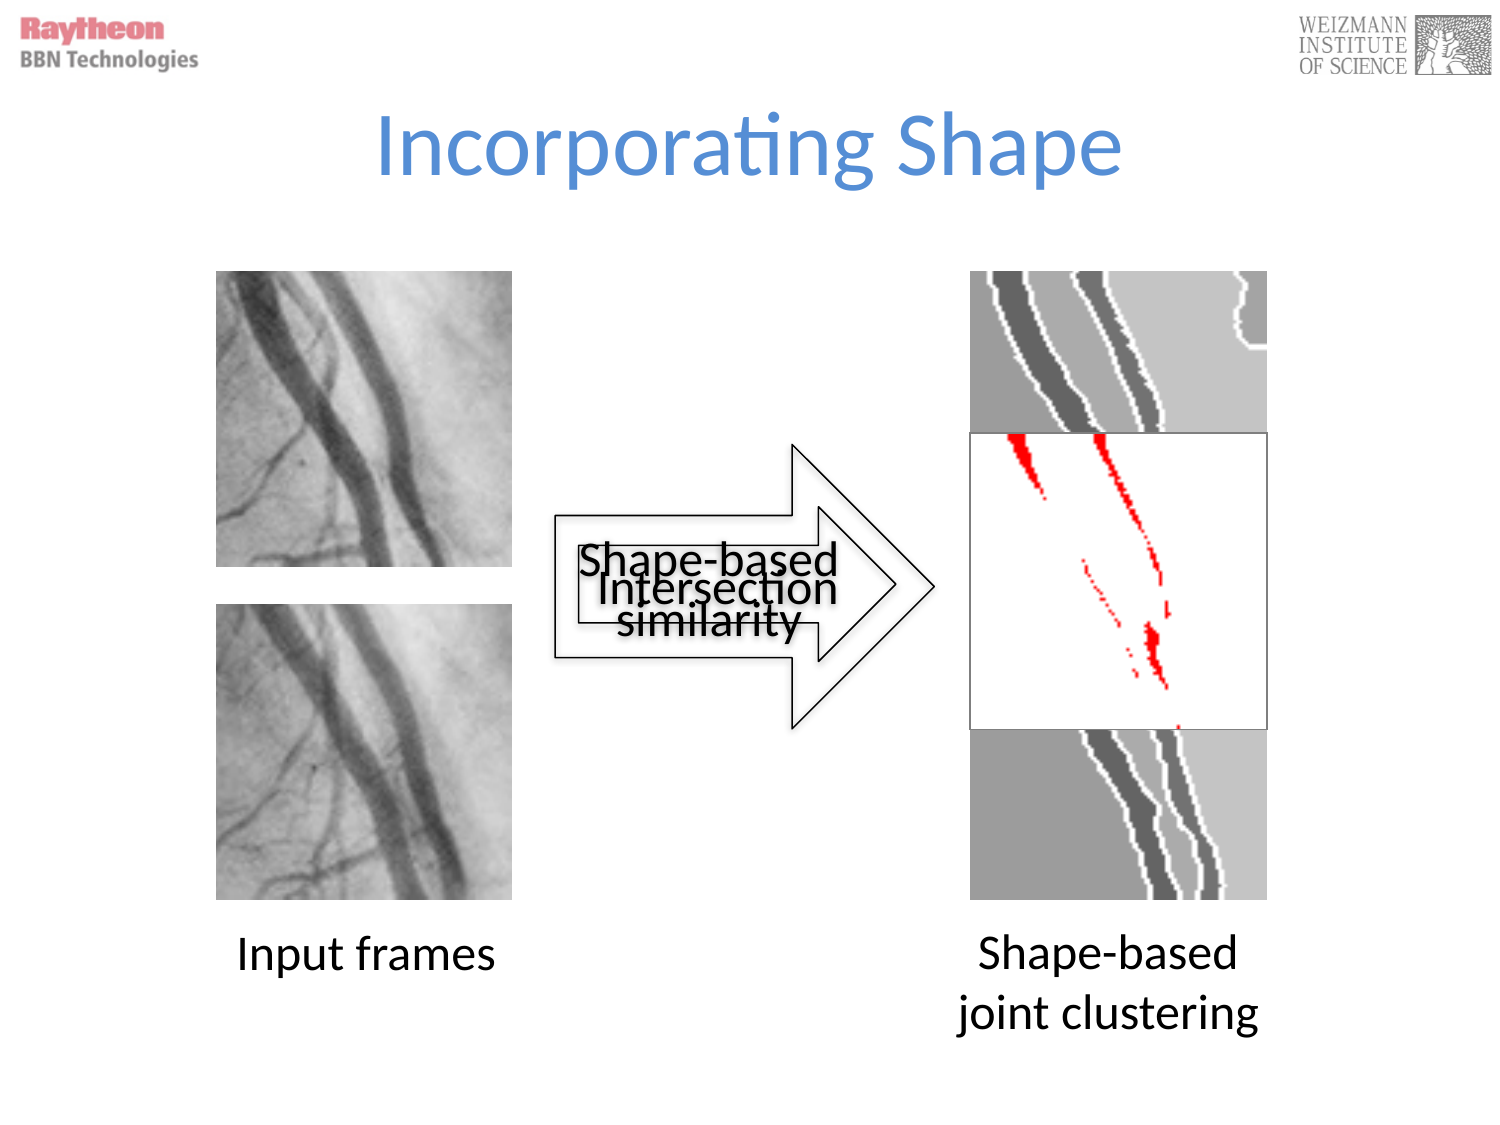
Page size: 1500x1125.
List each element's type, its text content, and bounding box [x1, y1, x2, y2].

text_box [153, 271, 579, 990]
title Incorporating Shape [75, 45, 1425, 233]
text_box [895, 271, 1322, 1050]
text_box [578, 433, 1267, 730]
